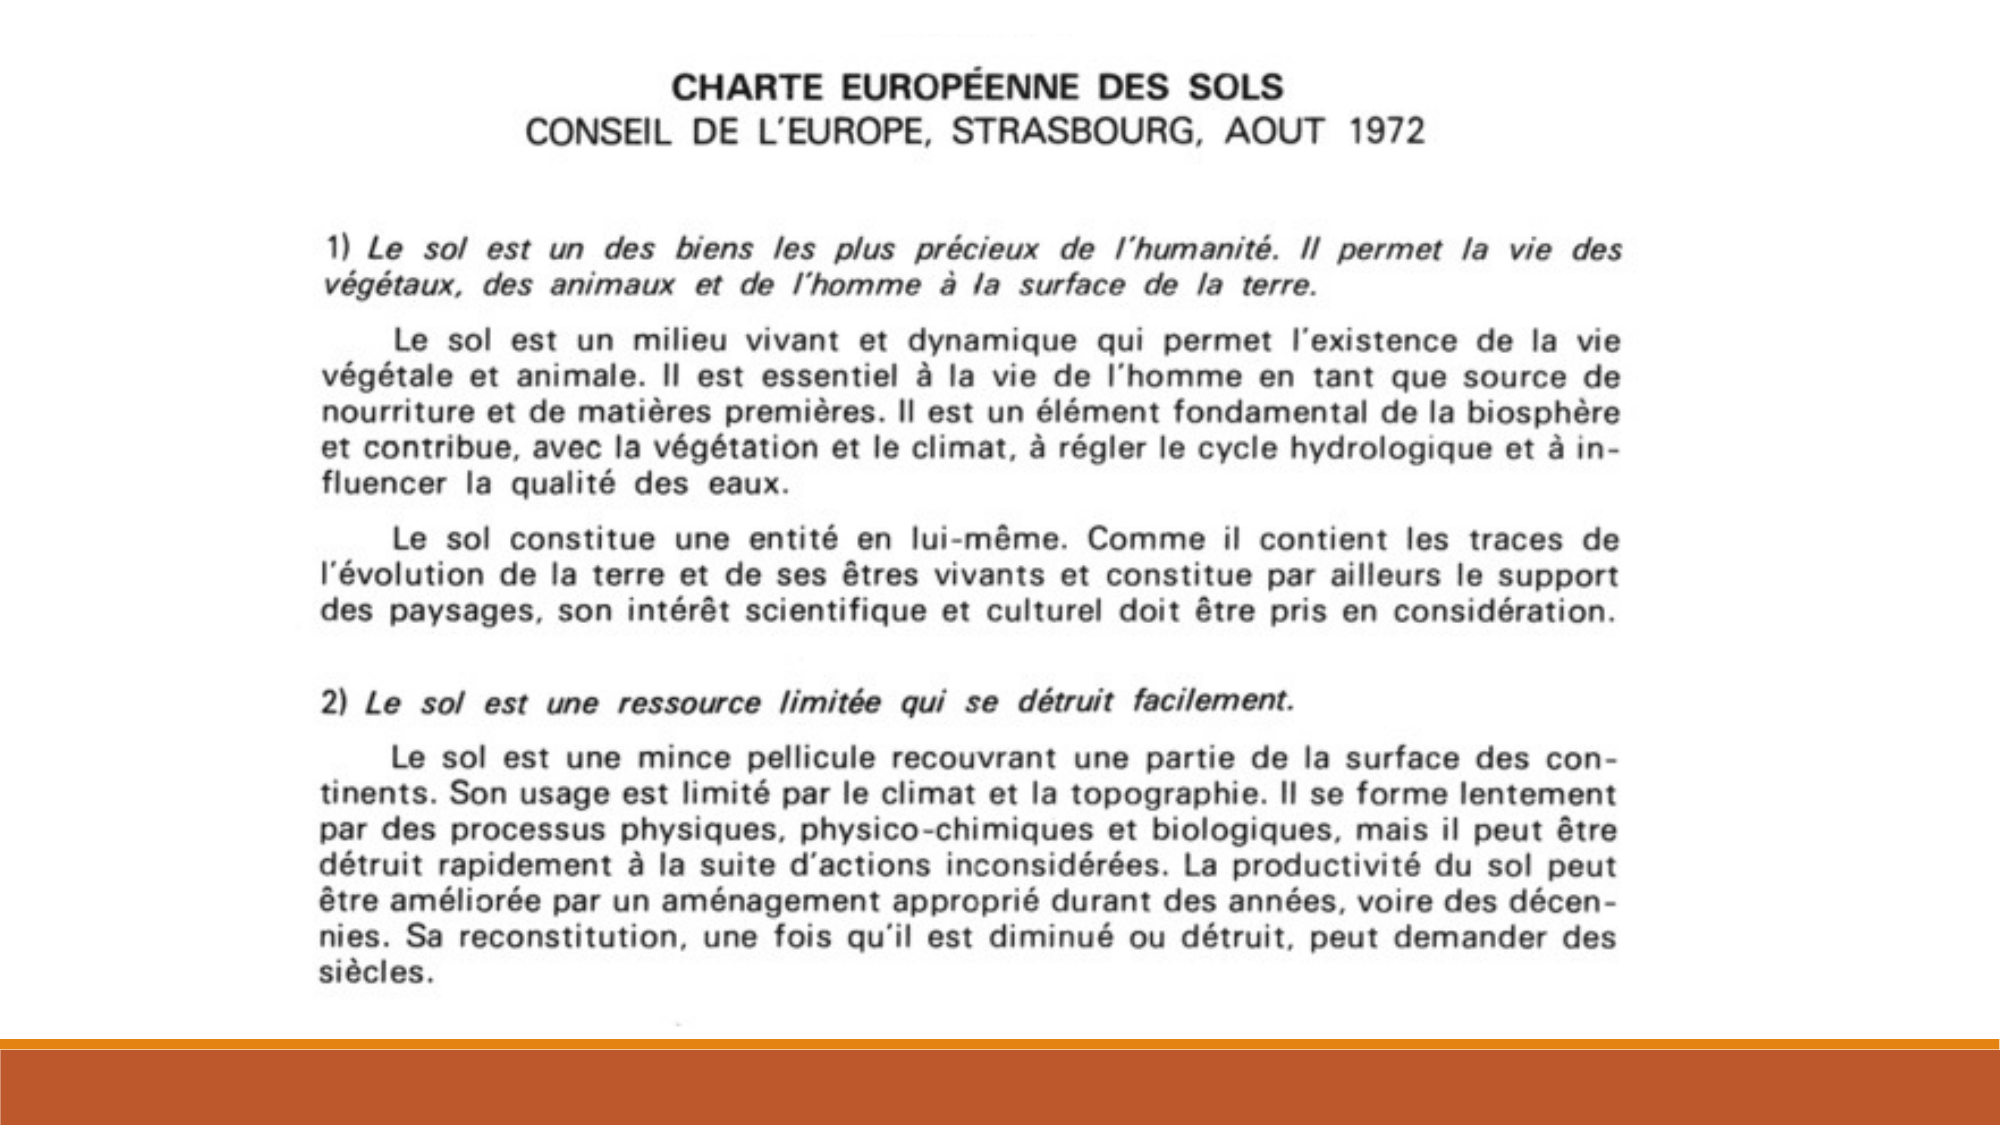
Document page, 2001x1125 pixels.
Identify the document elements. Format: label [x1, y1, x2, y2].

picture [265, 33, 1735, 1028]
